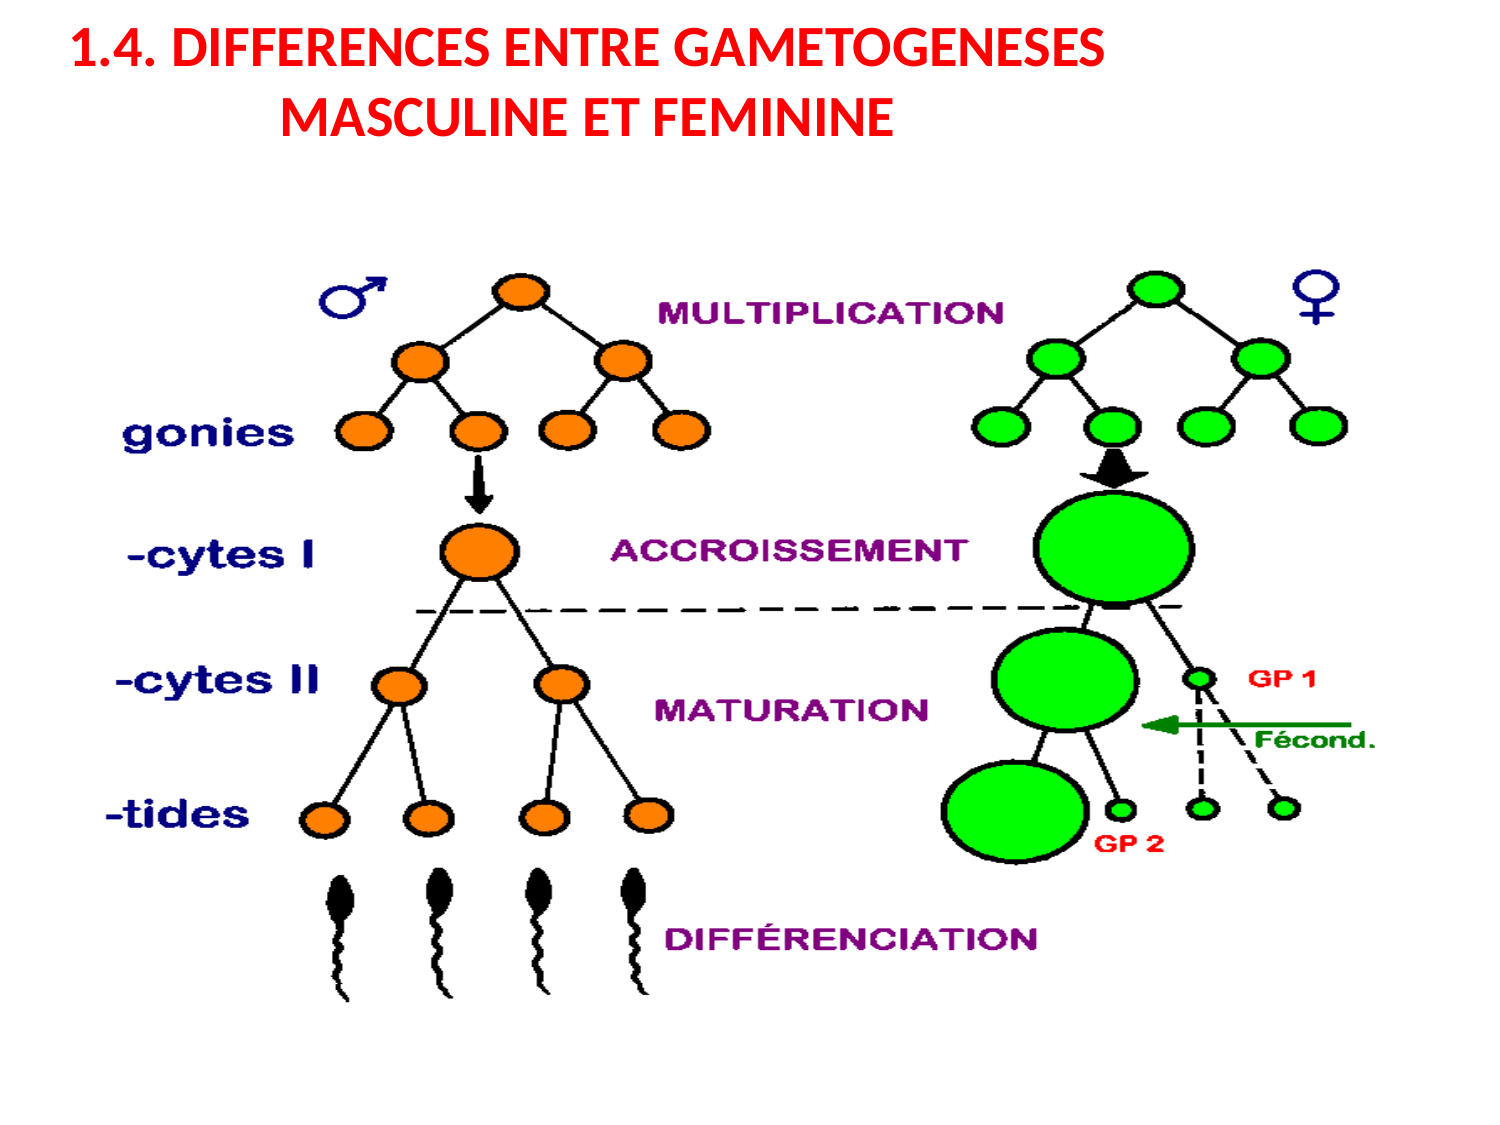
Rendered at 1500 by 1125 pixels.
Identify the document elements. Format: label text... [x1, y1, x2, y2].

picture [88, 255, 1412, 1012]
text_box 1.4. DIFFERENCES ENTRE GAMETOGENESES MASCULINE ET FEMININE [53, 0, 1500, 156]
